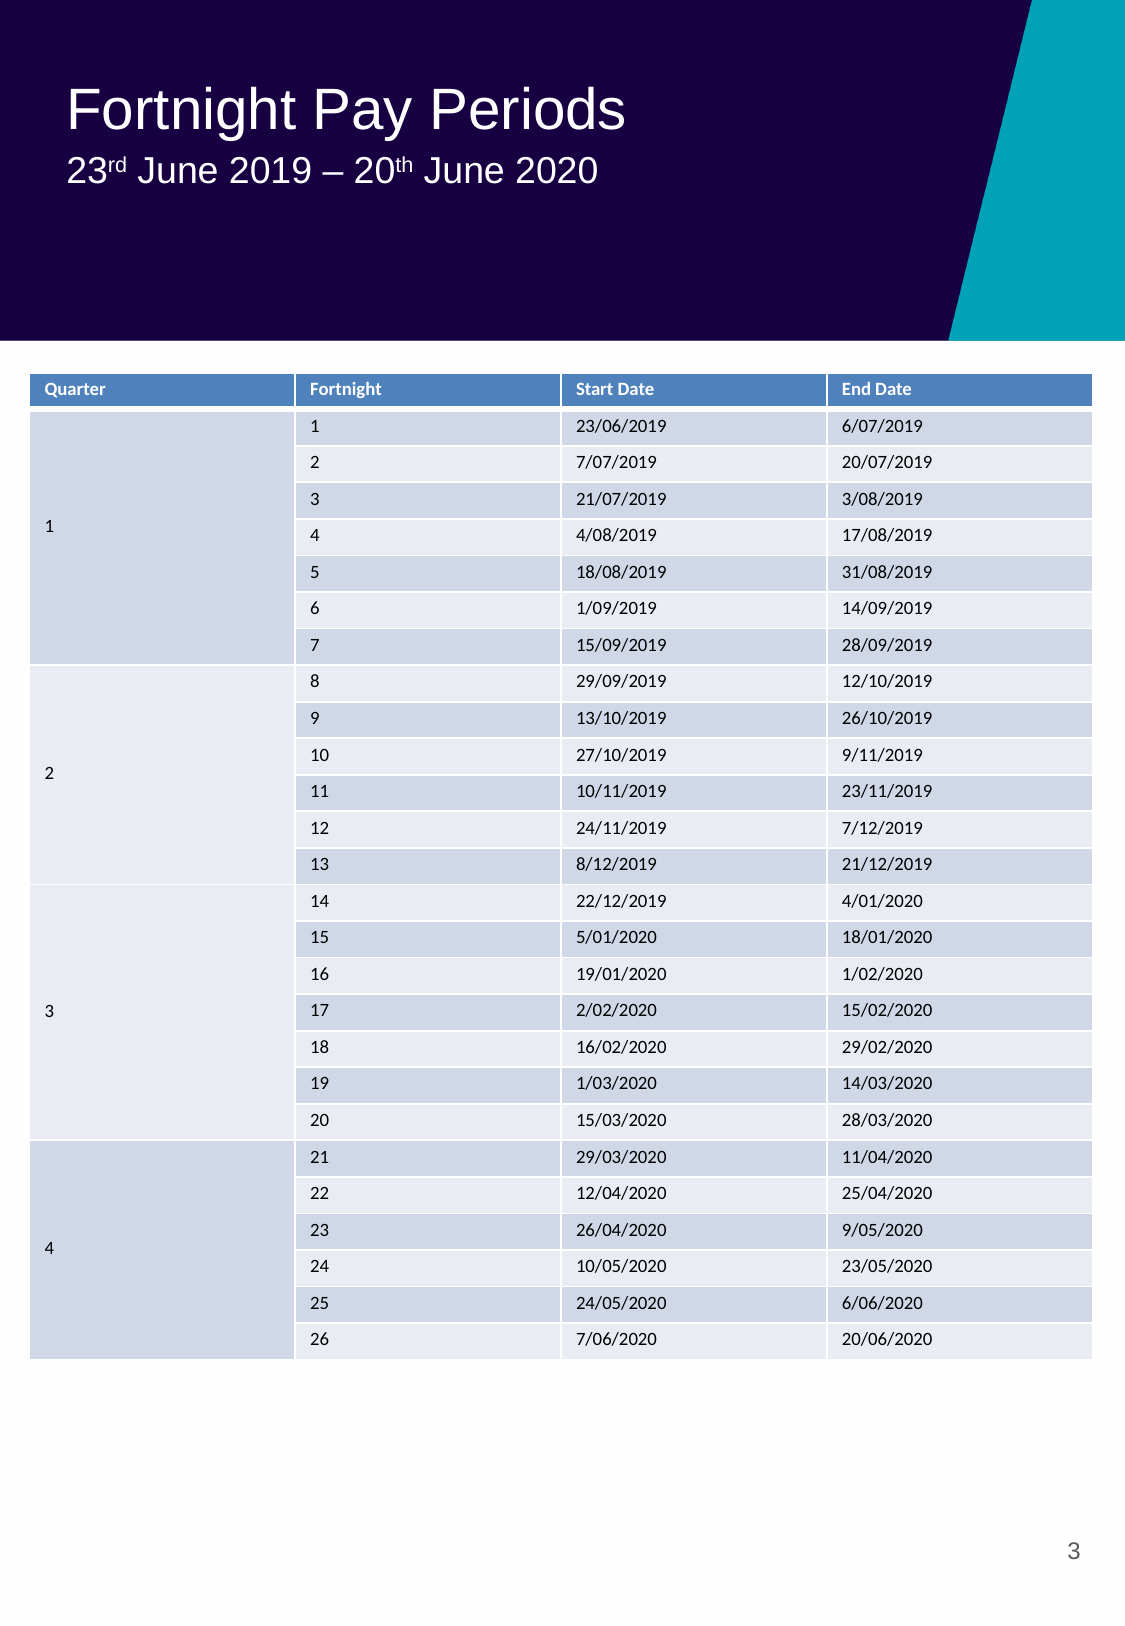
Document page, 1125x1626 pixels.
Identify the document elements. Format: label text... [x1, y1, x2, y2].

table_cell 9 [296, 703, 560, 737]
table_cell 15/09/2019 [562, 629, 826, 664]
table_cell 15 [296, 922, 560, 957]
table_cell 12/04/2020 [562, 1178, 826, 1213]
table_cell 7 [296, 629, 560, 664]
table_cell 18 [296, 1032, 560, 1066]
table_cell 18/01/2020 [828, 922, 1092, 957]
table_cell 23/06/2019 [562, 412, 826, 445]
table_cell 15/03/2020 [562, 1105, 826, 1139]
picture [0, 0, 1125, 1625]
table_cell 3/08/2019 [828, 483, 1092, 518]
table_cell 23 [296, 1214, 560, 1249]
table_cell 1/09/2019 [562, 593, 826, 628]
table_cell 12/10/2019 [828, 666, 1092, 701]
table_cell 7/07/2019 [562, 447, 826, 481]
title Fortnight Pay Periods 23rd June 2019 – 20th June 2020 [66, 0, 953, 256]
table_cell 24/11/2019 [562, 812, 826, 847]
table_cell 21/07/2019 [562, 483, 826, 518]
table_cell 4 [30, 1141, 294, 1359]
table_cell 14 [296, 885, 560, 920]
table_cell 17 [296, 995, 560, 1030]
table_cell 19/01/2020 [562, 958, 826, 993]
table_cell 16/02/2020 [562, 1032, 826, 1066]
table_cell 4/01/2020 [828, 885, 1092, 920]
table_cell 6/06/2020 [828, 1287, 1092, 1322]
table_cell 21 [296, 1141, 560, 1176]
table_cell 5 [296, 556, 560, 591]
table_cell 1/02/2020 [828, 958, 1092, 993]
table_cell 6 [296, 593, 560, 628]
table_cell 17/08/2019 [828, 520, 1092, 555]
table_cell 20 [296, 1105, 560, 1139]
table_cell 13 [296, 849, 560, 884]
table_cell 29/02/2020 [828, 1032, 1092, 1066]
table_header End Date [828, 374, 1092, 406]
table_cell 11/04/2020 [828, 1141, 1092, 1176]
table_cell 24 [296, 1251, 560, 1286]
table_cell 23/05/2020 [828, 1251, 1092, 1286]
table_cell 26/04/2020 [562, 1214, 826, 1249]
table_header Quarter [30, 374, 294, 406]
table_cell 27/10/2019 [562, 739, 826, 774]
table_cell 25 [296, 1287, 560, 1322]
table_cell 2/02/2020 [562, 995, 826, 1030]
table_cell 15/02/2020 [828, 995, 1092, 1030]
table_cell 29/03/2020 [562, 1141, 826, 1176]
table_cell 3 [296, 483, 560, 518]
table_cell 1 [296, 412, 560, 445]
table_cell 26/10/2019 [828, 703, 1092, 737]
table_cell 8/12/2019 [562, 849, 826, 884]
table_cell 24/05/2020 [562, 1287, 826, 1322]
table_cell 22 [296, 1178, 560, 1213]
table_cell 2 [30, 666, 294, 884]
table_cell 16 [296, 958, 560, 993]
table_header Start Date [562, 374, 826, 406]
table_cell 2 [296, 447, 560, 481]
table_cell 9/05/2020 [828, 1214, 1092, 1249]
table_cell 22/12/2019 [562, 885, 826, 920]
table_cell 9/11/2019 [828, 739, 1092, 774]
table_cell 4 [296, 520, 560, 555]
slide_number 3 [1014, 1535, 1081, 1625]
table_cell 1/03/2020 [562, 1068, 826, 1103]
table_cell 7/06/2020 [562, 1324, 826, 1359]
table_cell 6/07/2019 [828, 412, 1092, 445]
table_cell 14/03/2020 [828, 1068, 1092, 1103]
table_cell 28/03/2020 [828, 1105, 1092, 1139]
table_cell 19 [296, 1068, 560, 1103]
table_cell 5/01/2020 [562, 922, 826, 957]
table_cell 28/09/2019 [828, 629, 1092, 664]
table_header Fortnight [296, 374, 560, 406]
table_cell 25/04/2020 [828, 1178, 1092, 1213]
table_cell 3 [30, 885, 294, 1139]
table_cell 10/05/2020 [562, 1251, 826, 1286]
table_cell 14/09/2019 [828, 593, 1092, 628]
table_cell 23/11/2019 [828, 776, 1092, 810]
table_cell 20/06/2020 [828, 1324, 1092, 1359]
table_cell 8 [296, 666, 560, 701]
table_cell 29/09/2019 [562, 666, 826, 701]
table_cell 7/12/2019 [828, 812, 1092, 847]
table_cell 10/11/2019 [562, 776, 826, 810]
table_cell 26 [296, 1324, 560, 1359]
table_cell 11 [296, 776, 560, 810]
table_cell 10 [296, 739, 560, 774]
table_cell 1 [30, 412, 294, 664]
table_cell 4/08/2019 [562, 520, 826, 555]
table_cell 31/08/2019 [828, 556, 1092, 591]
table_cell 18/08/2019 [562, 556, 826, 591]
table_cell 21/12/2019 [828, 849, 1092, 884]
table_cell 20/07/2019 [828, 447, 1092, 481]
table_cell 13/10/2019 [562, 703, 826, 737]
table_cell 12 [296, 812, 560, 847]
